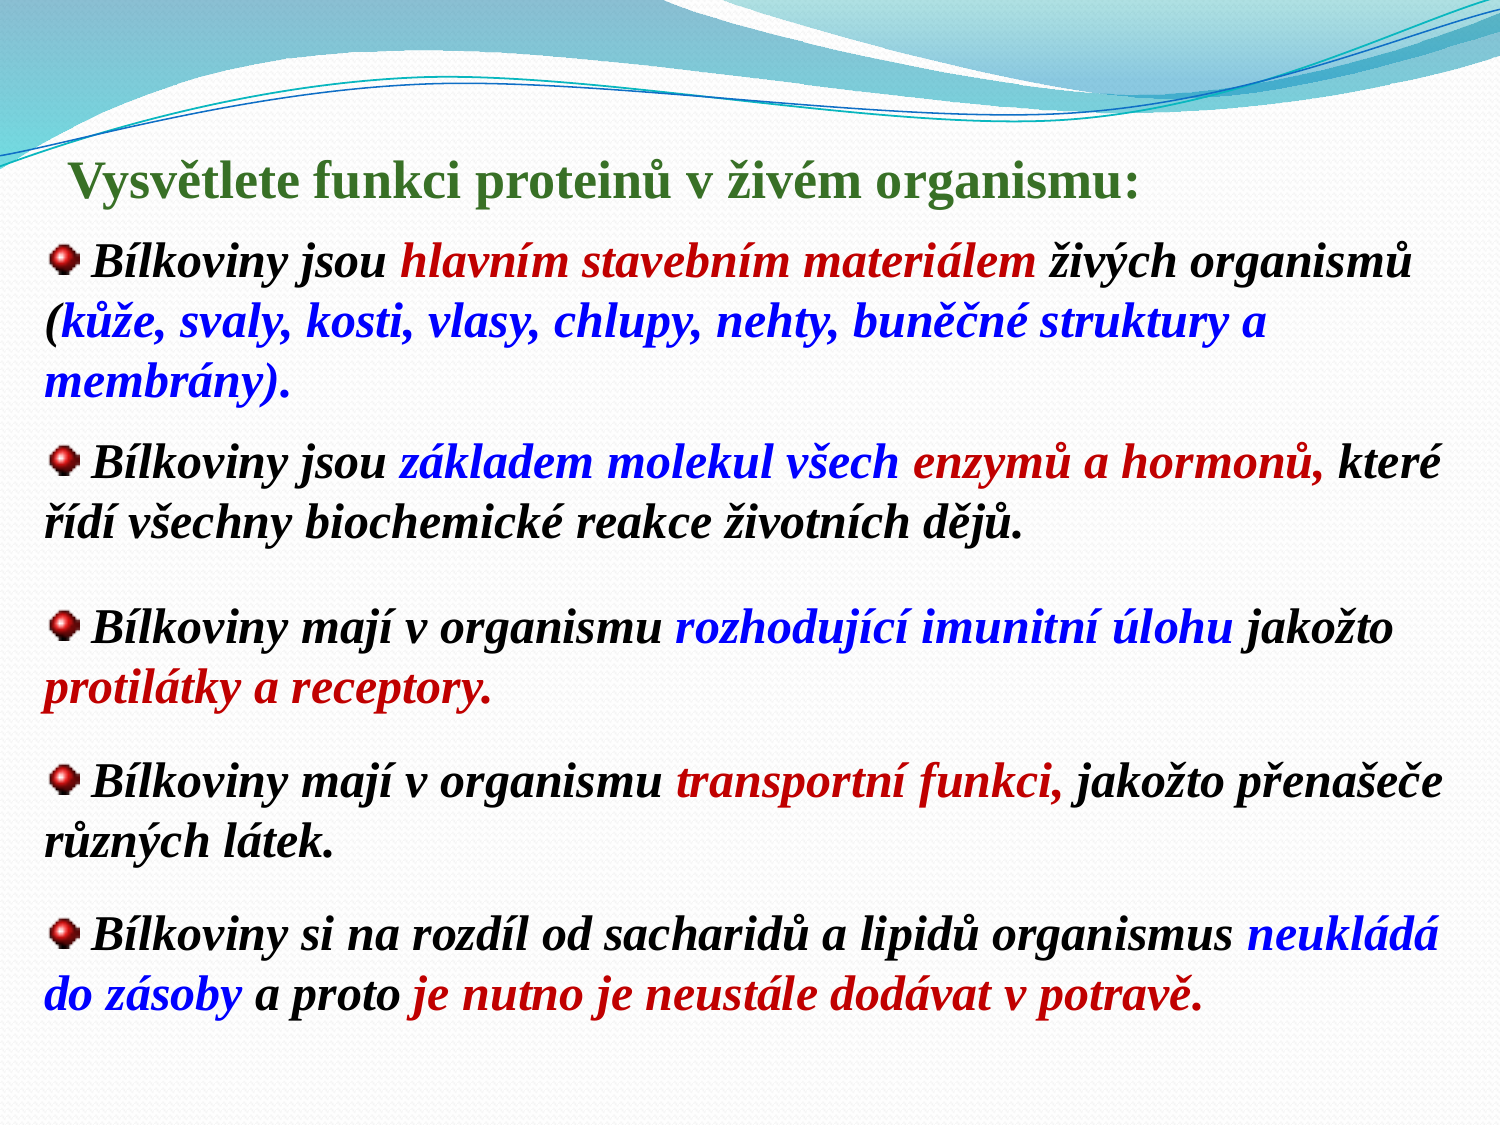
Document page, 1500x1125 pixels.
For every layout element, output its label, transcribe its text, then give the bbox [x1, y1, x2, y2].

text_box Bílkoviny si na rozdíl od sacharidů a lipidů organismus neukládá do zásoby a proto je nutno je neustále dodávat v potravě. [29, 893, 1500, 1028]
text_box Bílkoviny jsou základem molekul všech enzymů a hormonů, které řídí všechny biochemické reakce životních dějů. [29, 420, 1483, 556]
text_box Bílkoviny mají v organismu rozhodující imunitní úlohu jakožto protilátky a receptory. [29, 586, 1500, 721]
picture [44, 605, 80, 641]
picture [44, 440, 80, 476]
text_box Bílkoviny mají v organismu transportní funkci, jakožto přenašeče různých látek. [29, 739, 1500, 875]
picture [44, 913, 80, 949]
text_box Vysvětlete funkci proteinů v živém organismu: [53, 137, 1500, 217]
text_box Bílkoviny jsou hlavním stavebním materiálem živých organismů (kůže, svaly, kosti, vlasy, chlupy, nehty, buněčné struktury a membrány). [29, 219, 1500, 415]
picture [44, 239, 80, 275]
picture [44, 759, 80, 795]
